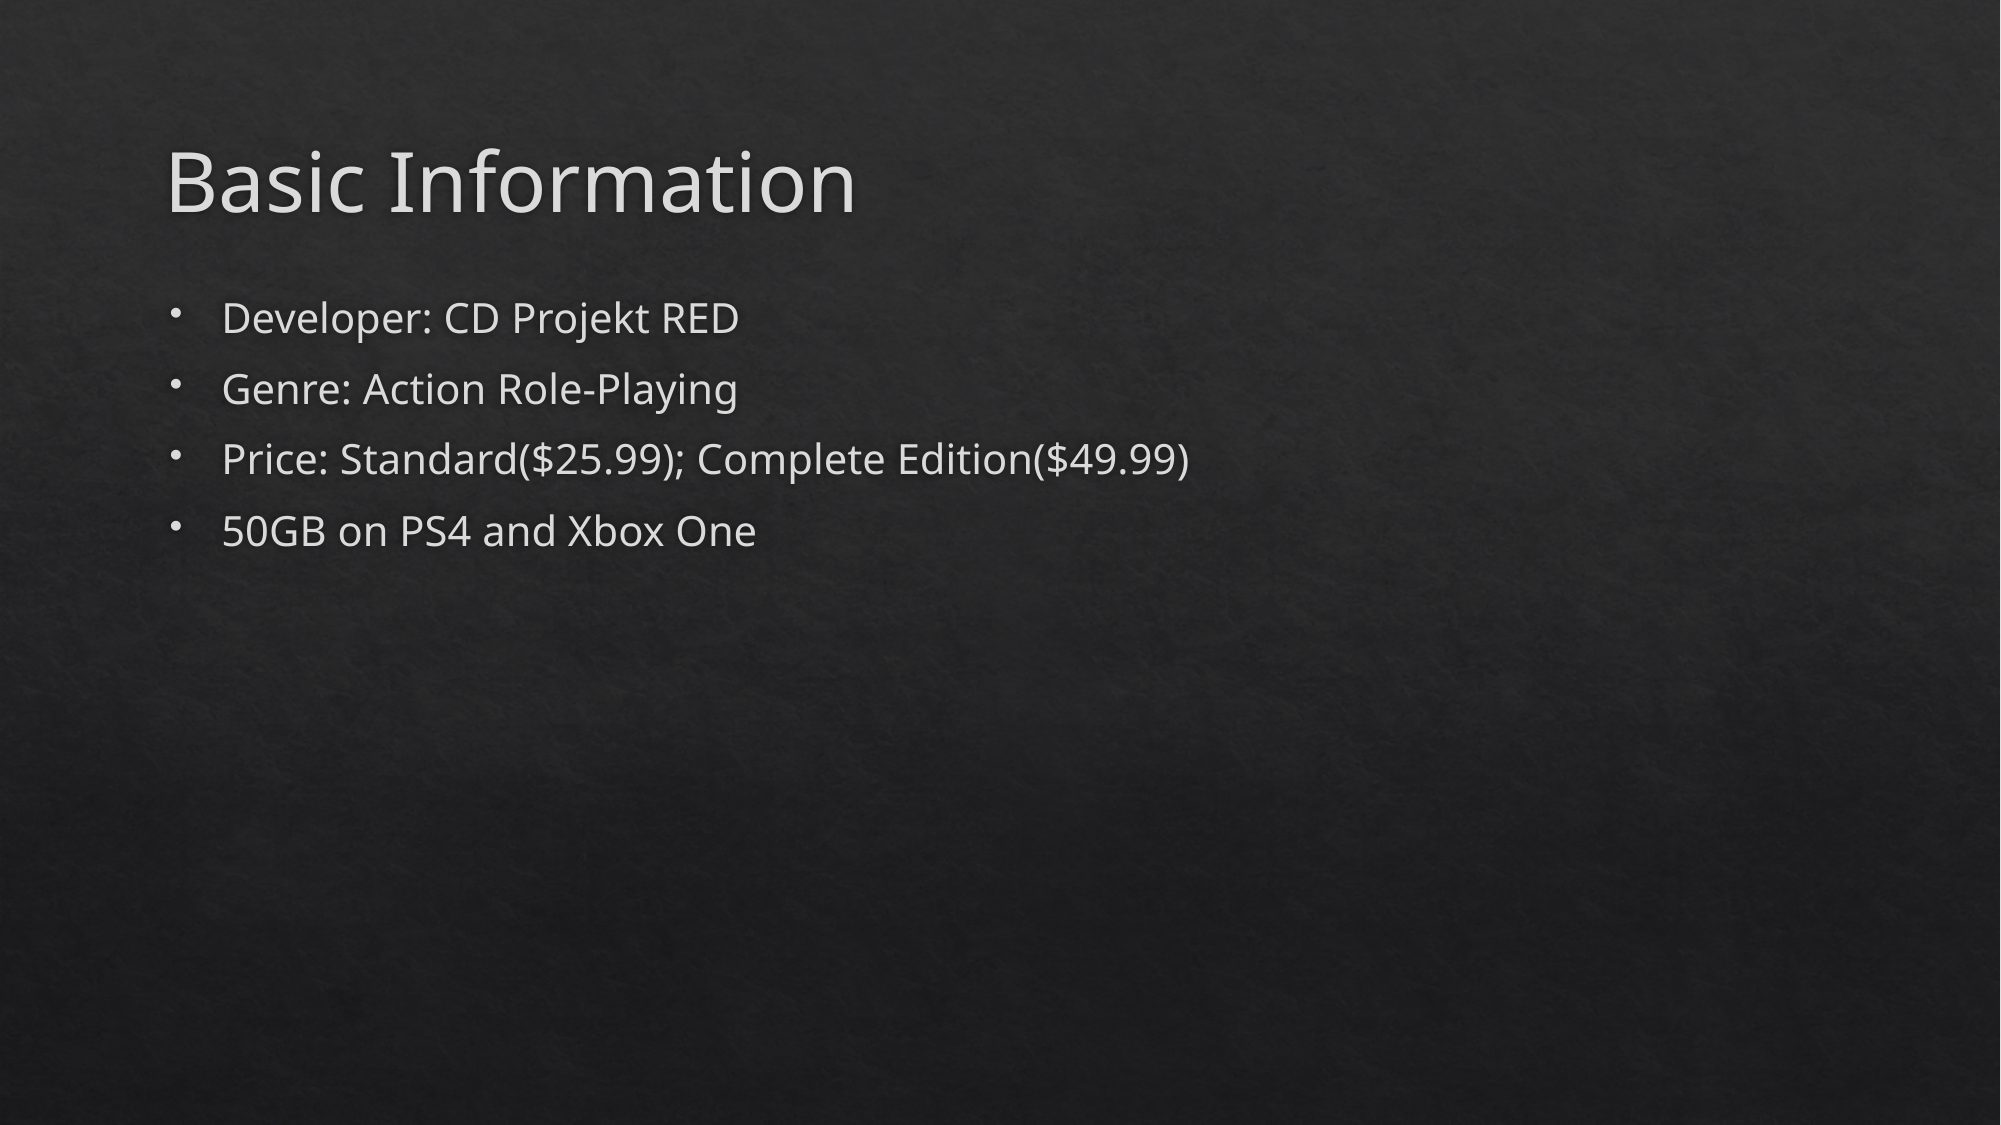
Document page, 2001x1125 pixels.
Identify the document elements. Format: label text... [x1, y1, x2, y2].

list Developer: CD Projekt RED Genre: Action Role-Playing Price: Standard($25.99); Complete Edition($49.99) 50GB on PS4 and Xbox One [149, 284, 1849, 950]
title Basic Information [149, 99, 1849, 260]
